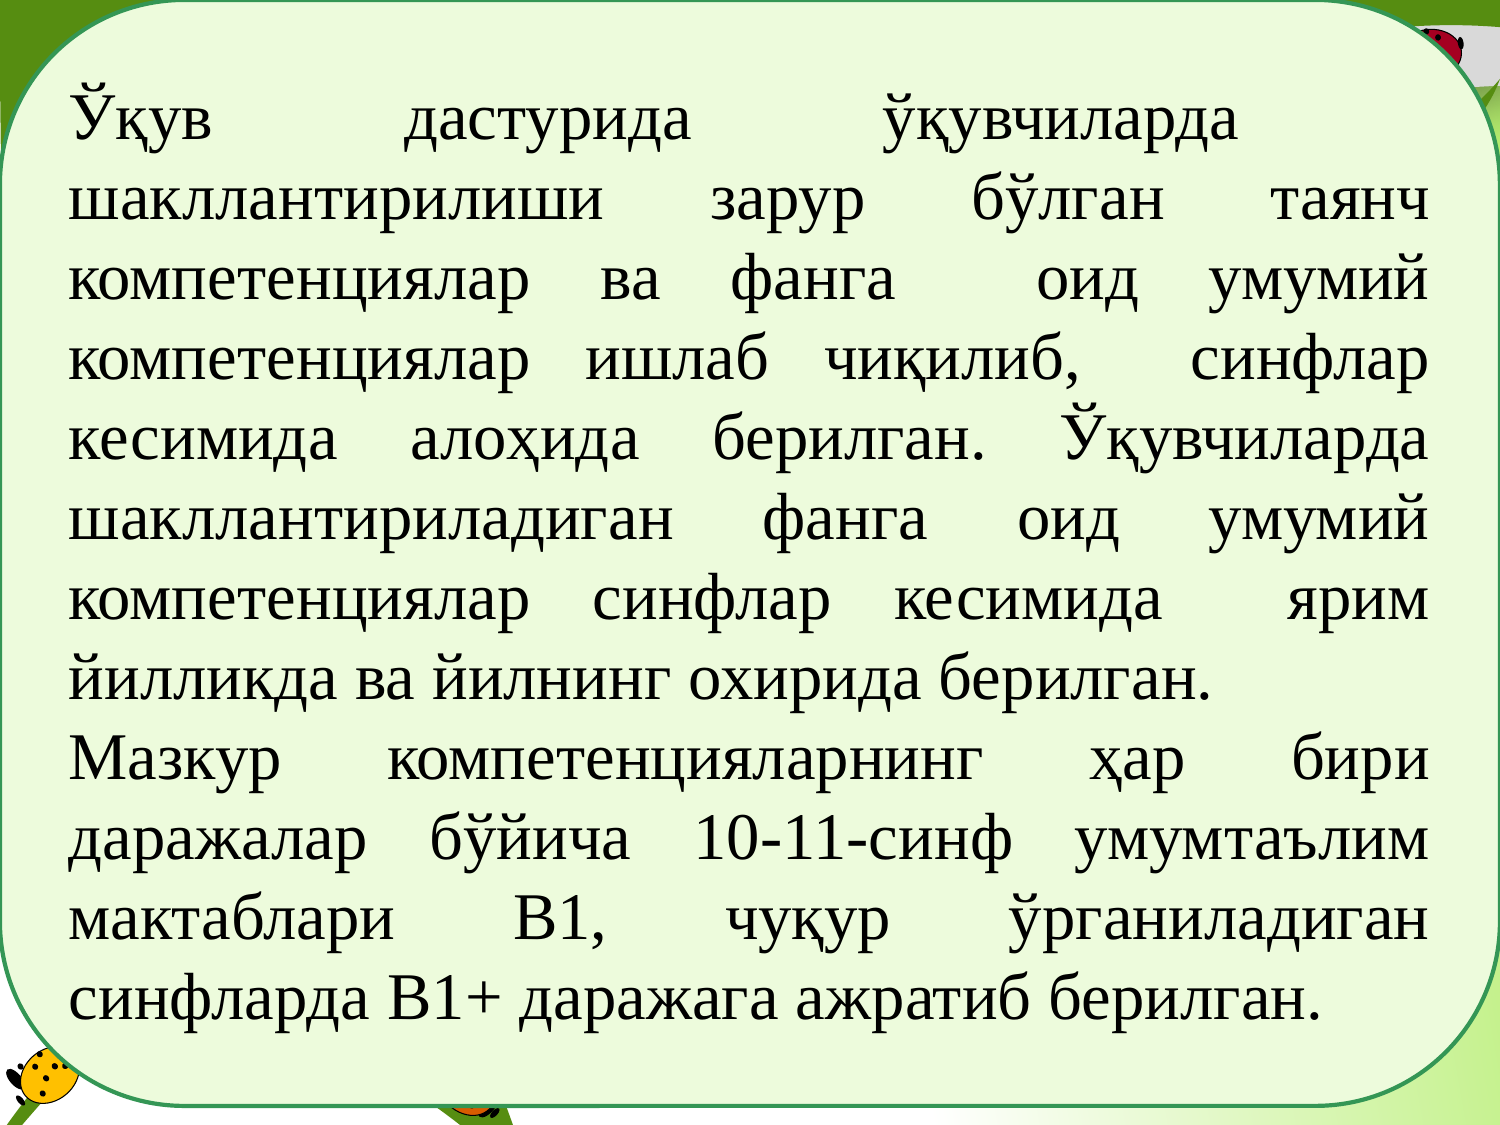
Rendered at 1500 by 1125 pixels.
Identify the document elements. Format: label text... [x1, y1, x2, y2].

text_box Ўқув дастурида ўқувчиларда шакллантирилиши зарур бўлган таянч компетенциялар ва фанга оид умумий компетенциялар ишлаб чиқилиб, синфлар кесимида алоҳида берилган. Ўқувчиларда шакллантириладиган фанга оид умумий компетенциялар синфлар кесимида ярим йилликда ва йилнинг охирида берилган. Мазкур компетенцияларнинг ҳар бири даражалар бўйича 10-11-синф умумтаълим мактаблари В1, чуқур ўрганиладиган синфларда В1+ даражага ажратиб берилган. [0, 0, 1500, 1109]
